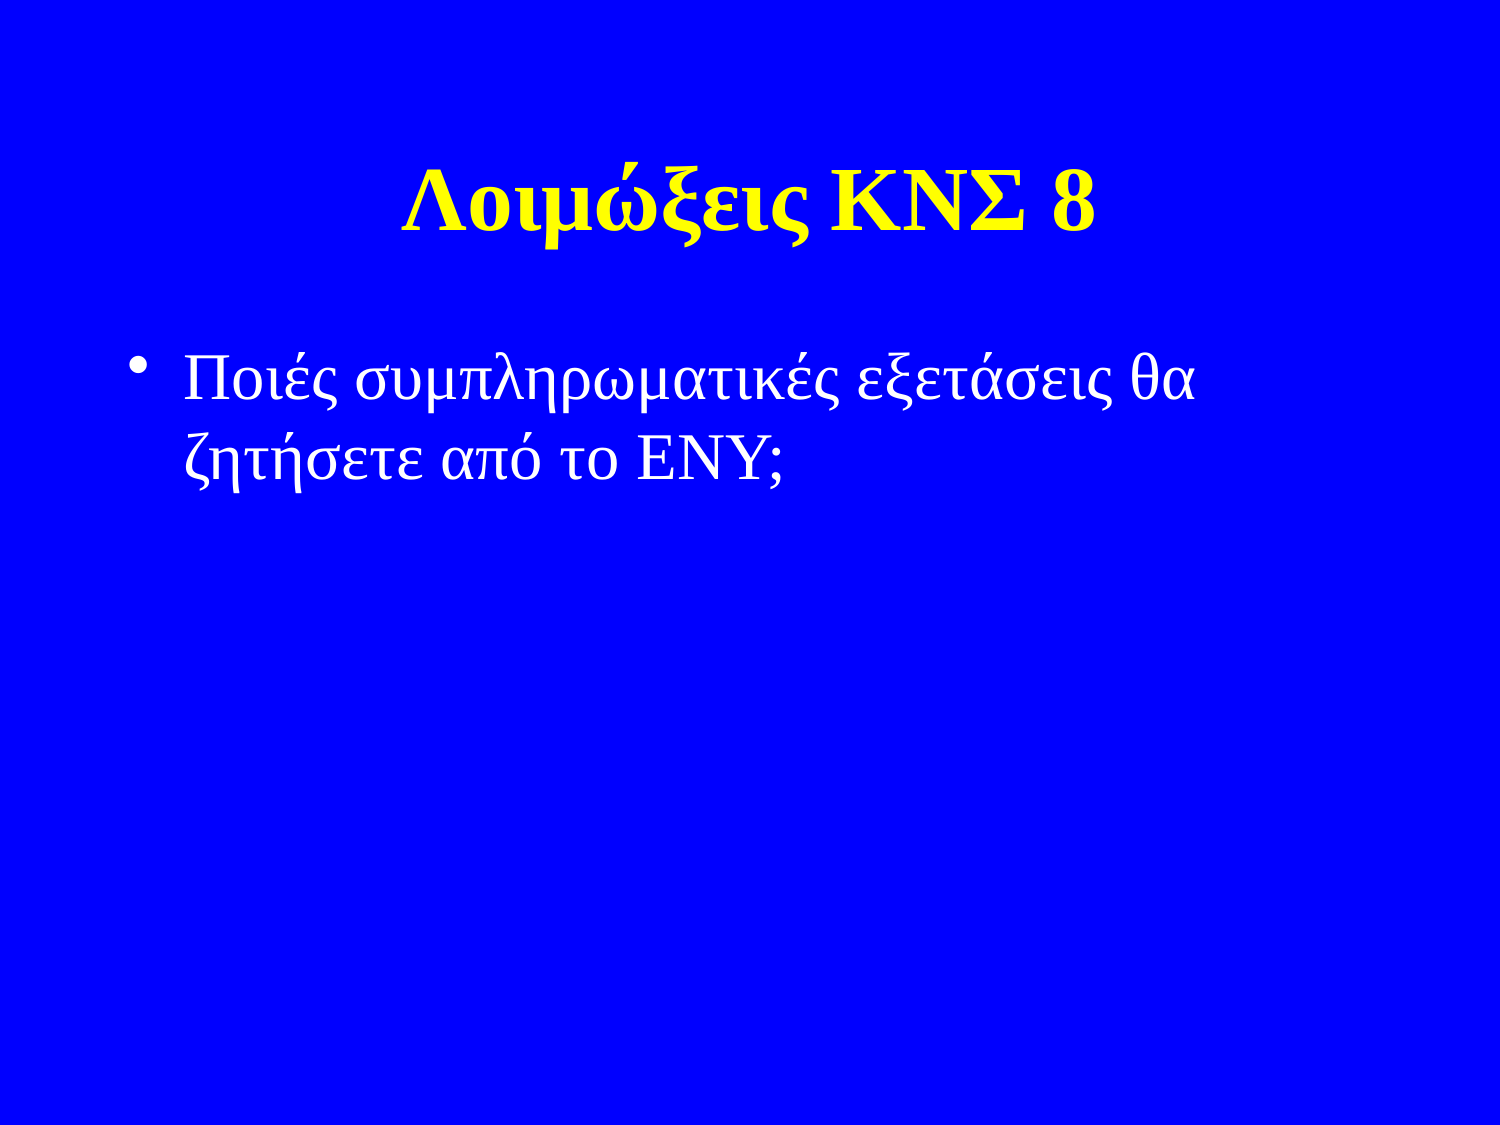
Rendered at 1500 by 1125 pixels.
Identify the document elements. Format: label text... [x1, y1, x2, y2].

title Λοιμώξεις ΚΝΣ 8 [112, 99, 1388, 288]
list Ποιές συμπληρωματικές εξετάσεις θα ζητήσετε από το ΕΝΥ; [112, 324, 1388, 1001]
